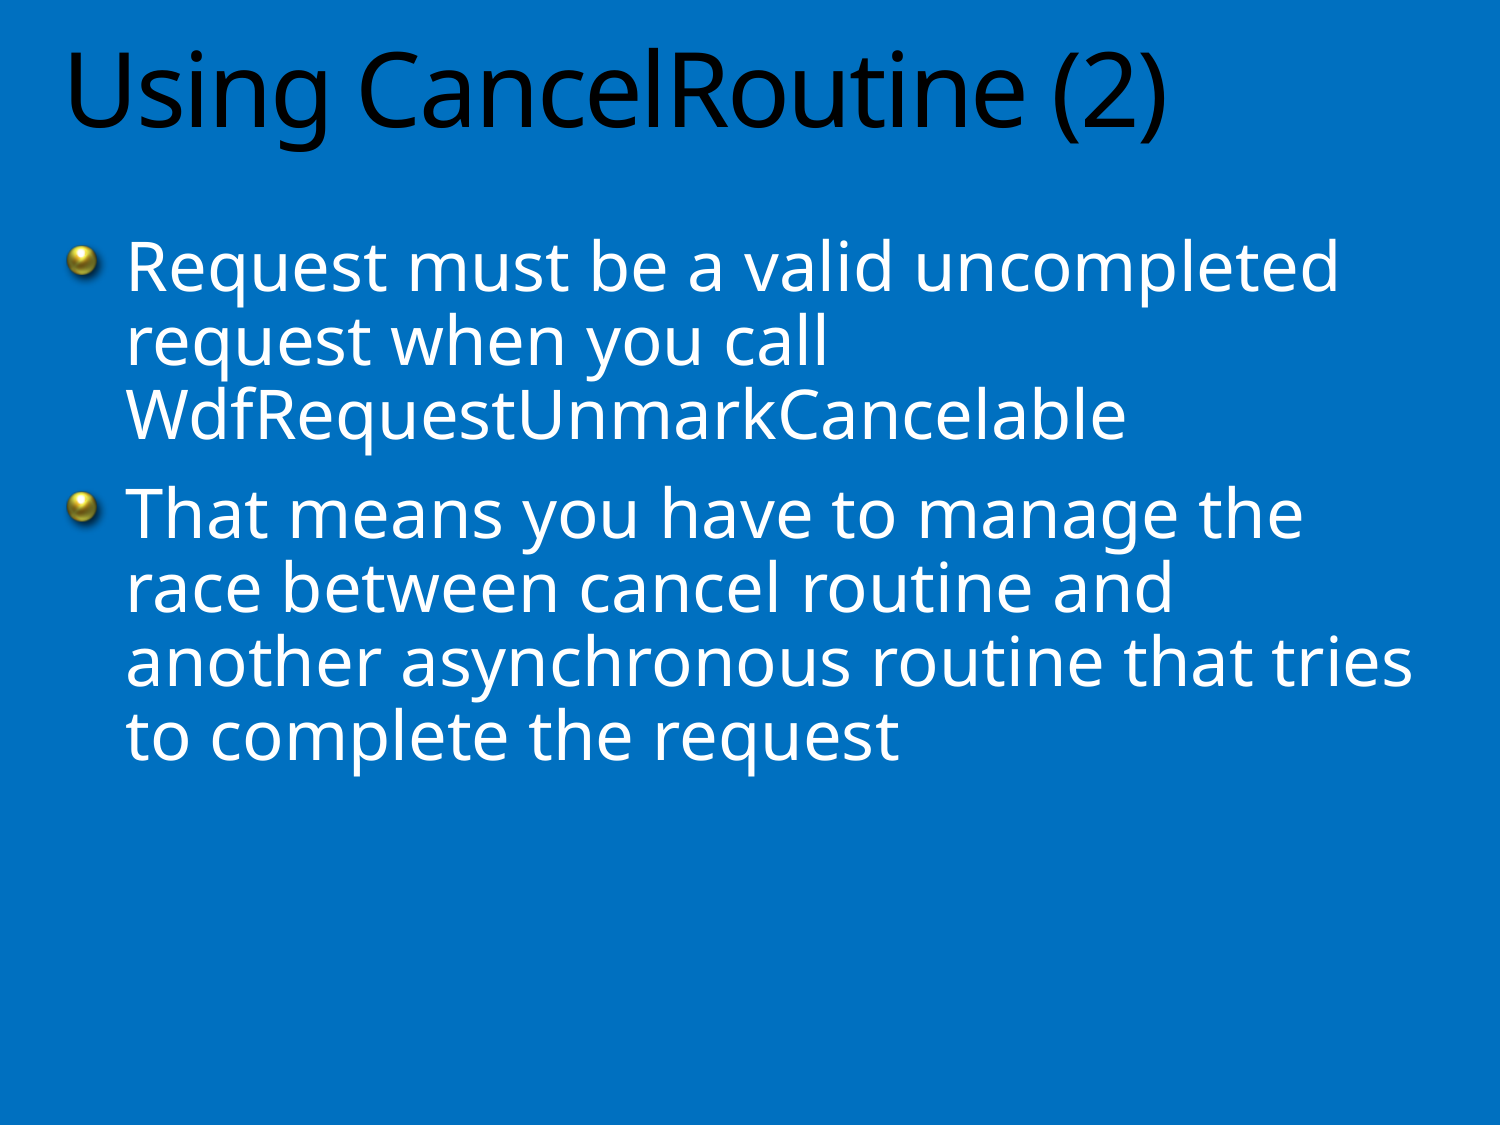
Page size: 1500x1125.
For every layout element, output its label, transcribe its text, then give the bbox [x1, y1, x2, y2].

list Request must be a valid uncompleted request when you call WdfRequestUnmarkCancelable That means you have to manage the race between cancel routine and another asynchronous routine that tries to complete the request [62, 231, 1438, 622]
picture [62, 242, 109, 288]
picture [62, 488, 109, 535]
title Using CancelRoutine (2) [62, 37, 1438, 152]
